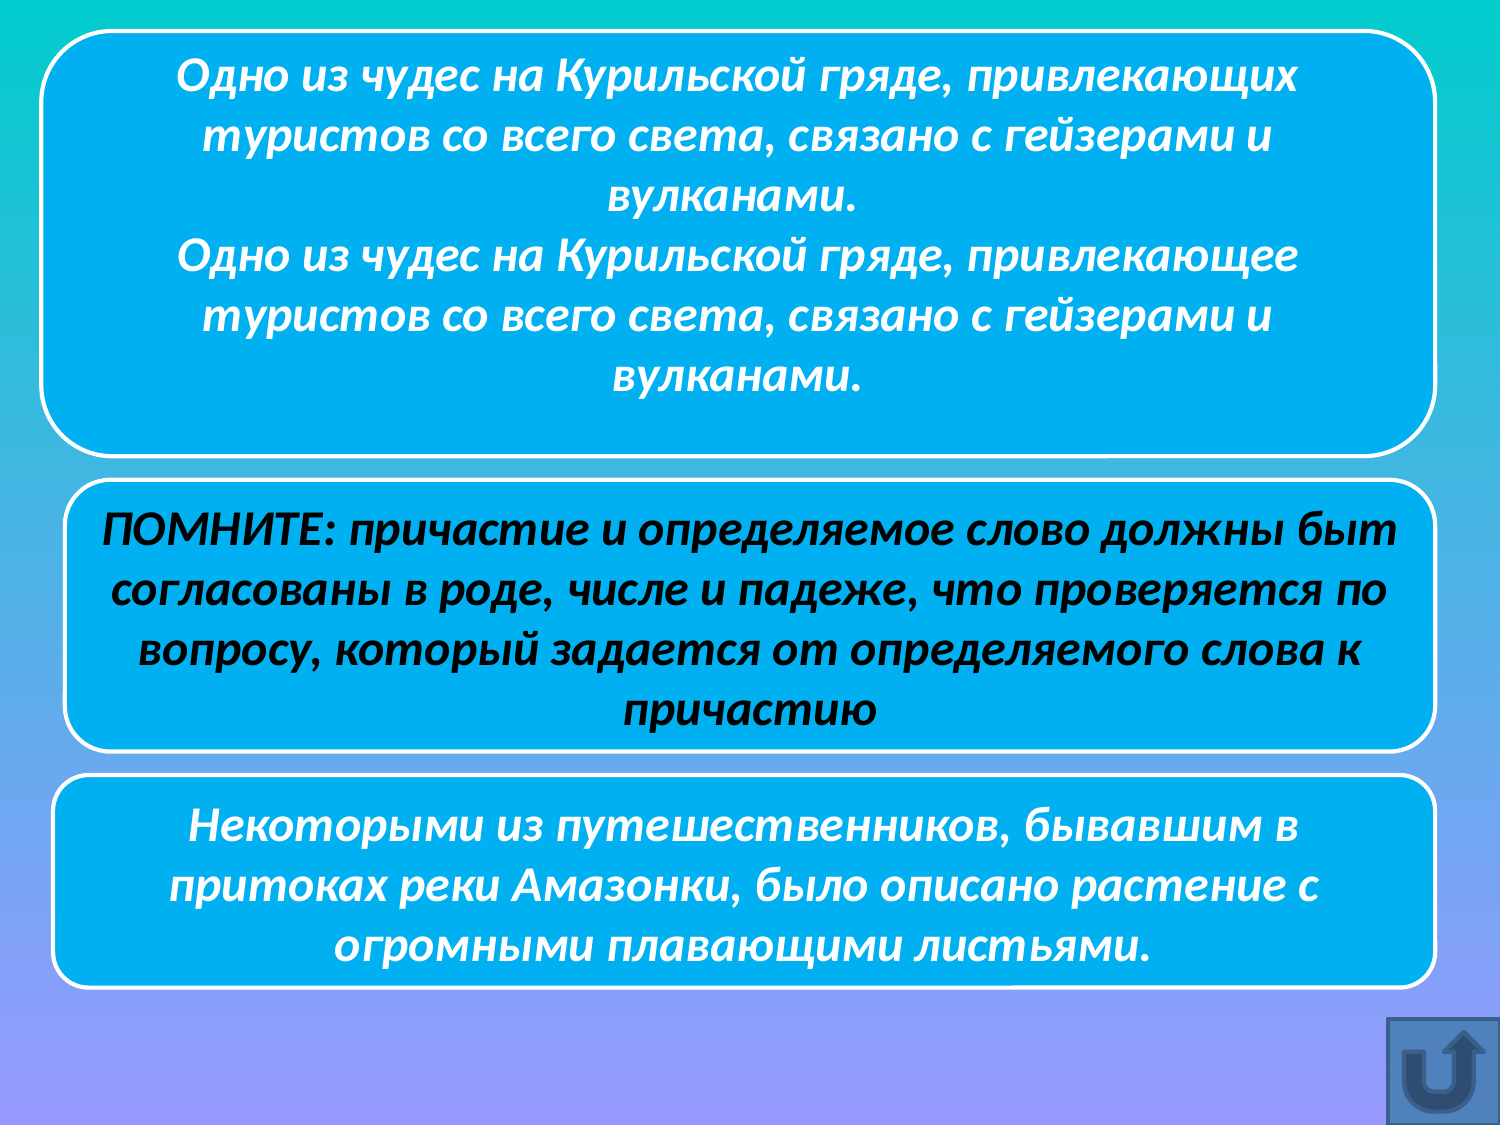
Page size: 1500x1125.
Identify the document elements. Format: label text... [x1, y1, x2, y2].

text_box [1386, 1017, 1500, 1125]
text_box Одно из чудес на Курильской гряде, привлекающих туристов со всего света, связано с гейзерами и вулканами. Одно из чудес на Курильской гряде, привлекающее туристов со всего света, связано с гейзерами и вулканами. [39, 28, 1438, 459]
text_box Некоторыми из путешественников, бывавшим в притоках реки Амазонки, было описано растение с огромными плавающими листьями. [50, 772, 1438, 990]
text_box ПОМНИТЕ: причастие и определяемое слово должны быт согласованы в роде, числе и падеже, что проверяется по вопросу, который задается от определяемого слова к причастию [62, 477, 1438, 754]
